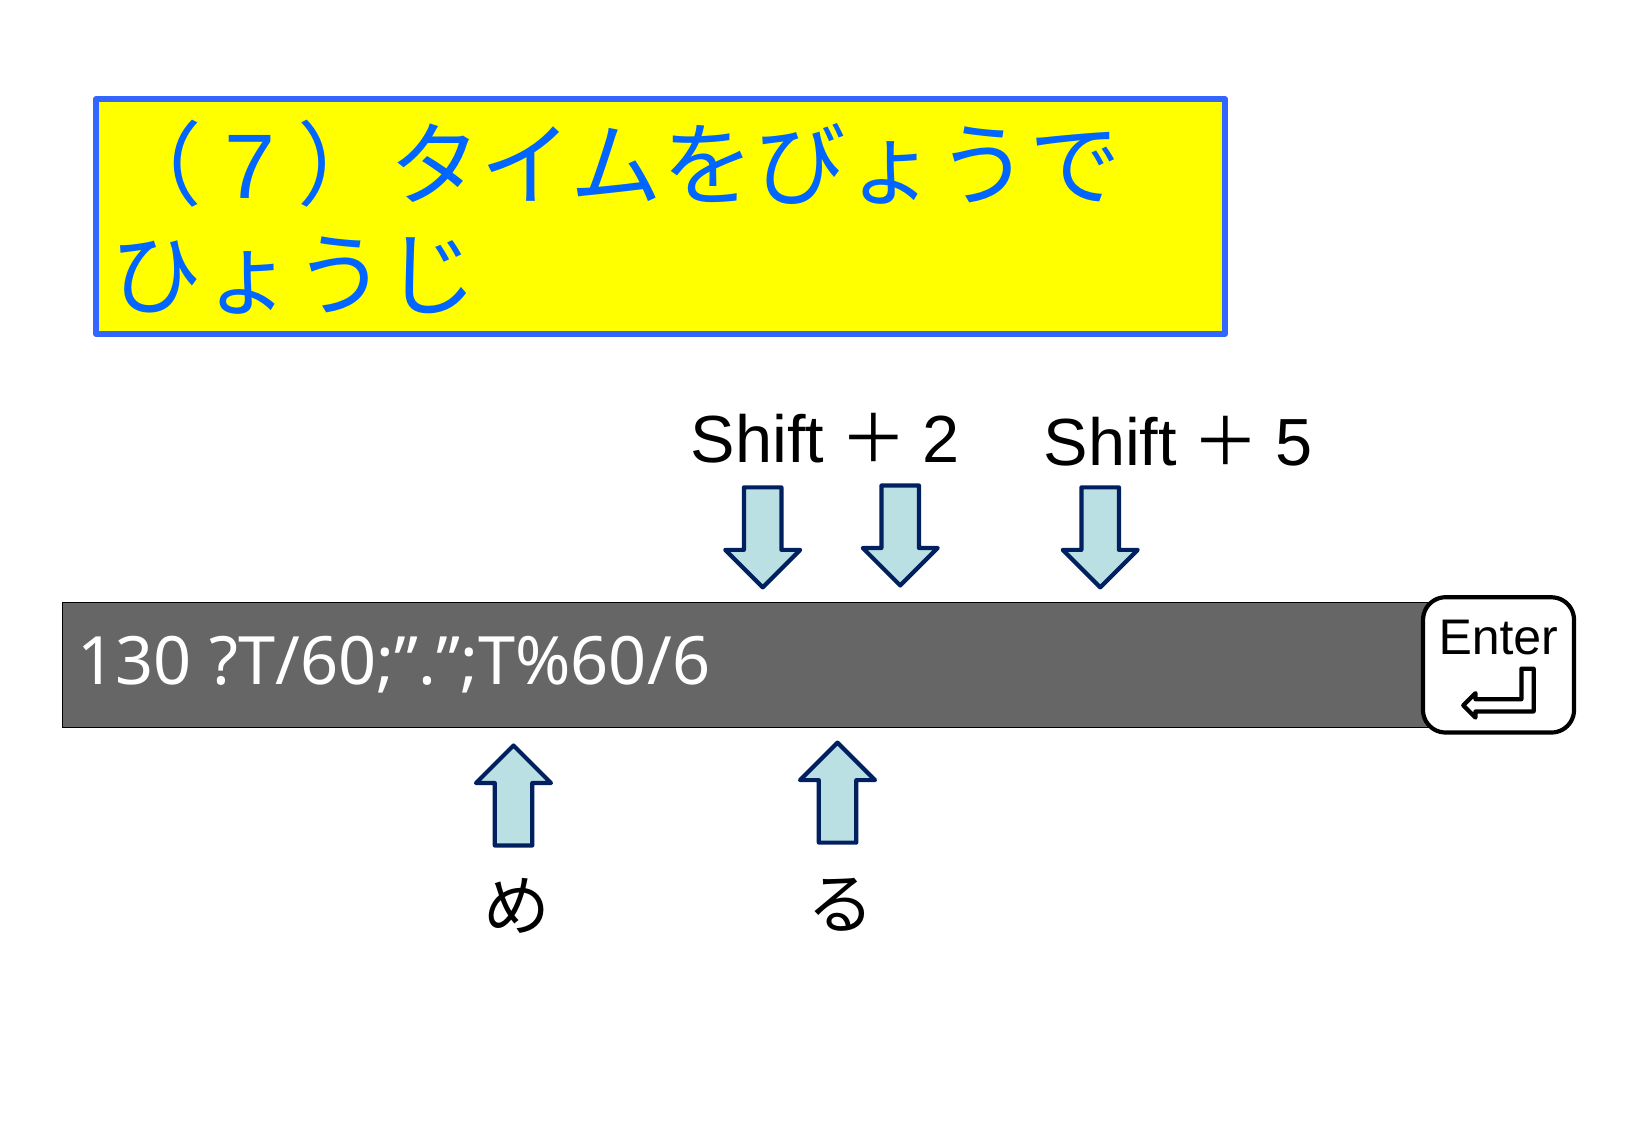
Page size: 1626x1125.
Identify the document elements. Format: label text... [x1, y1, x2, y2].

text_box [1060, 486, 1140, 590]
text_box Shift＋5 [1025, 391, 1332, 486]
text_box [1422, 597, 1575, 733]
text_box [723, 485, 803, 590]
text_box 130 ?T/60;”.”;T%60/6 [62, 602, 1417, 728]
text_box [860, 483, 940, 588]
text_box め [468, 856, 557, 951]
text_box （7）タイムをびょうでひょうじ [96, 99, 1225, 334]
text_box [798, 740, 877, 845]
text_box る [781, 855, 900, 950]
text_box Shift＋2 [675, 388, 976, 484]
text_box [474, 743, 553, 848]
